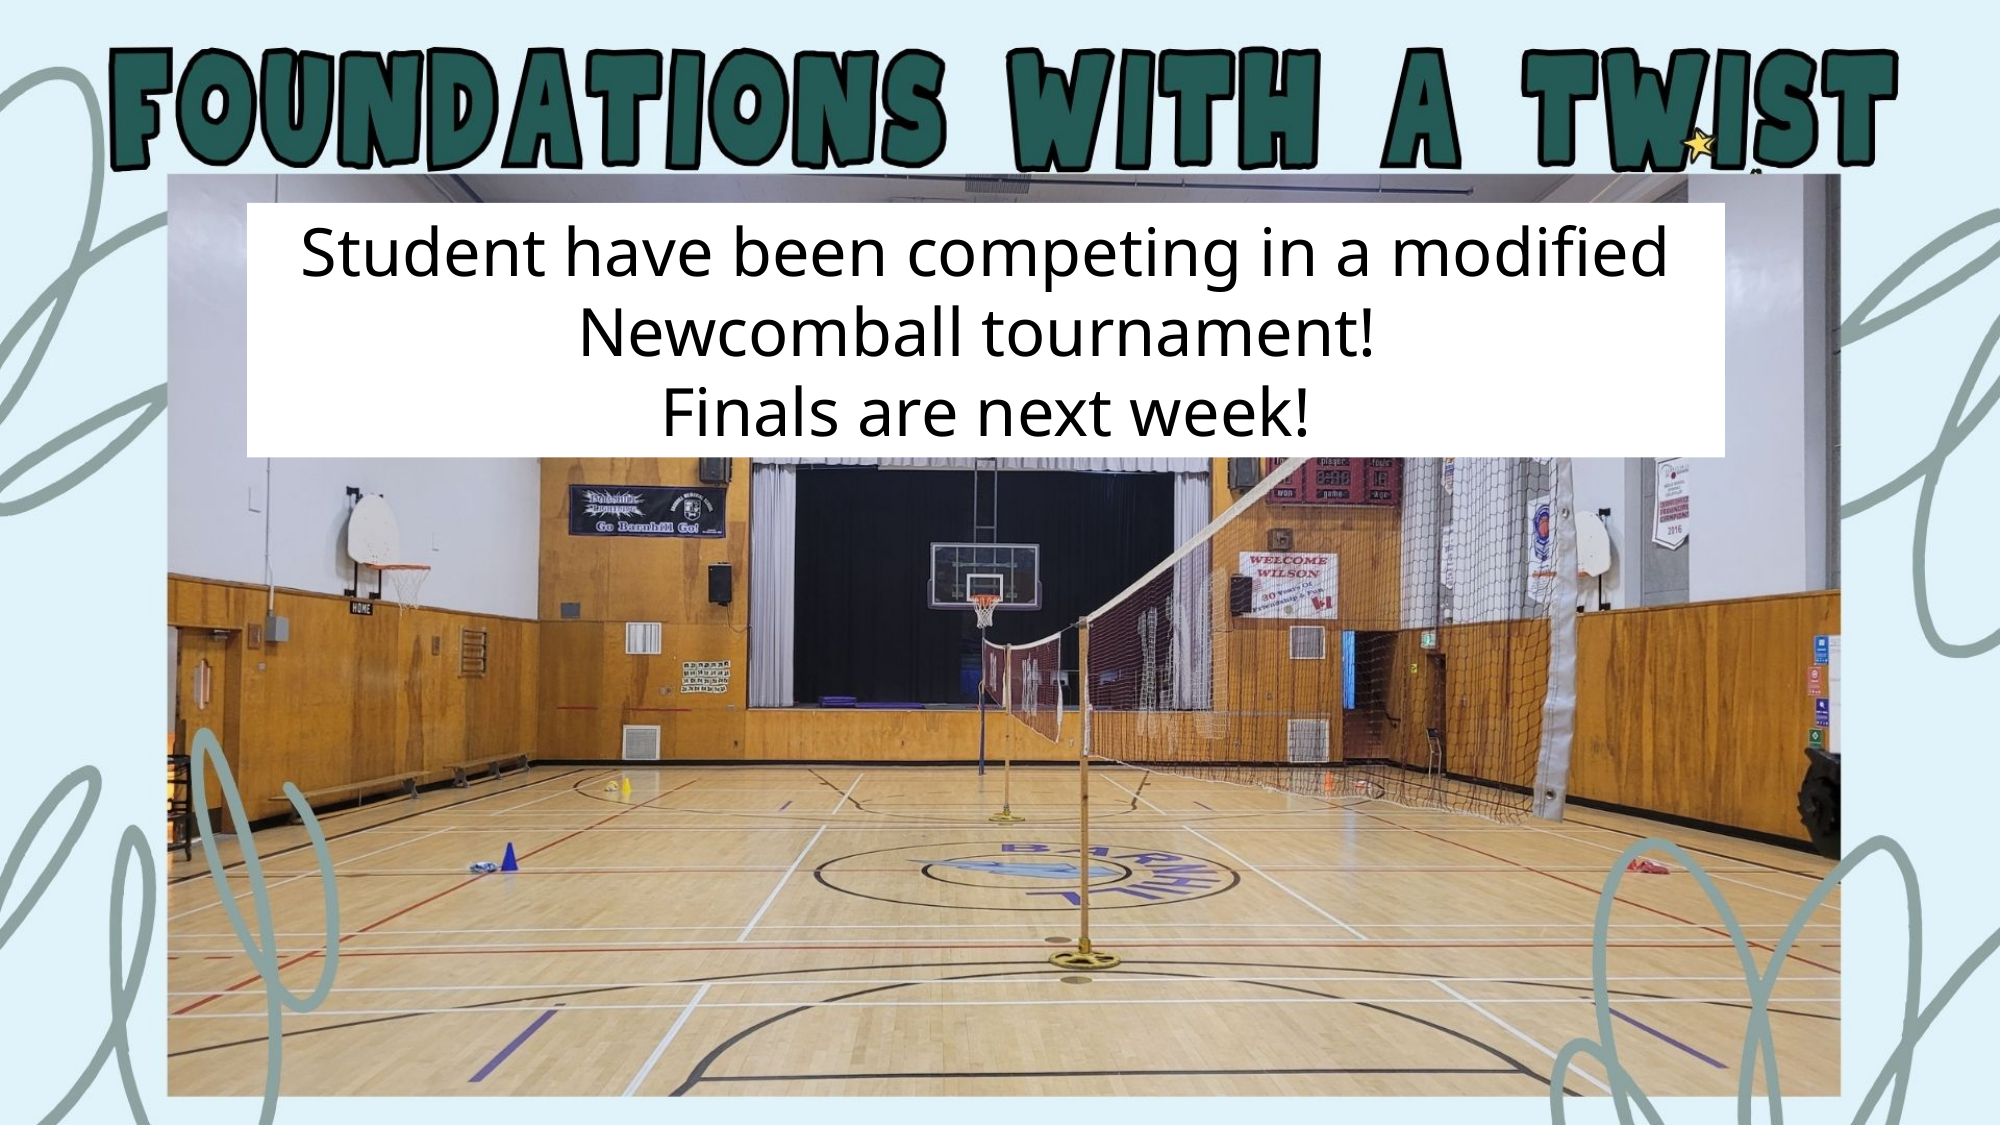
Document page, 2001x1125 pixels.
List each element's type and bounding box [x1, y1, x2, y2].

list [0, 0, 2000, 1125]
